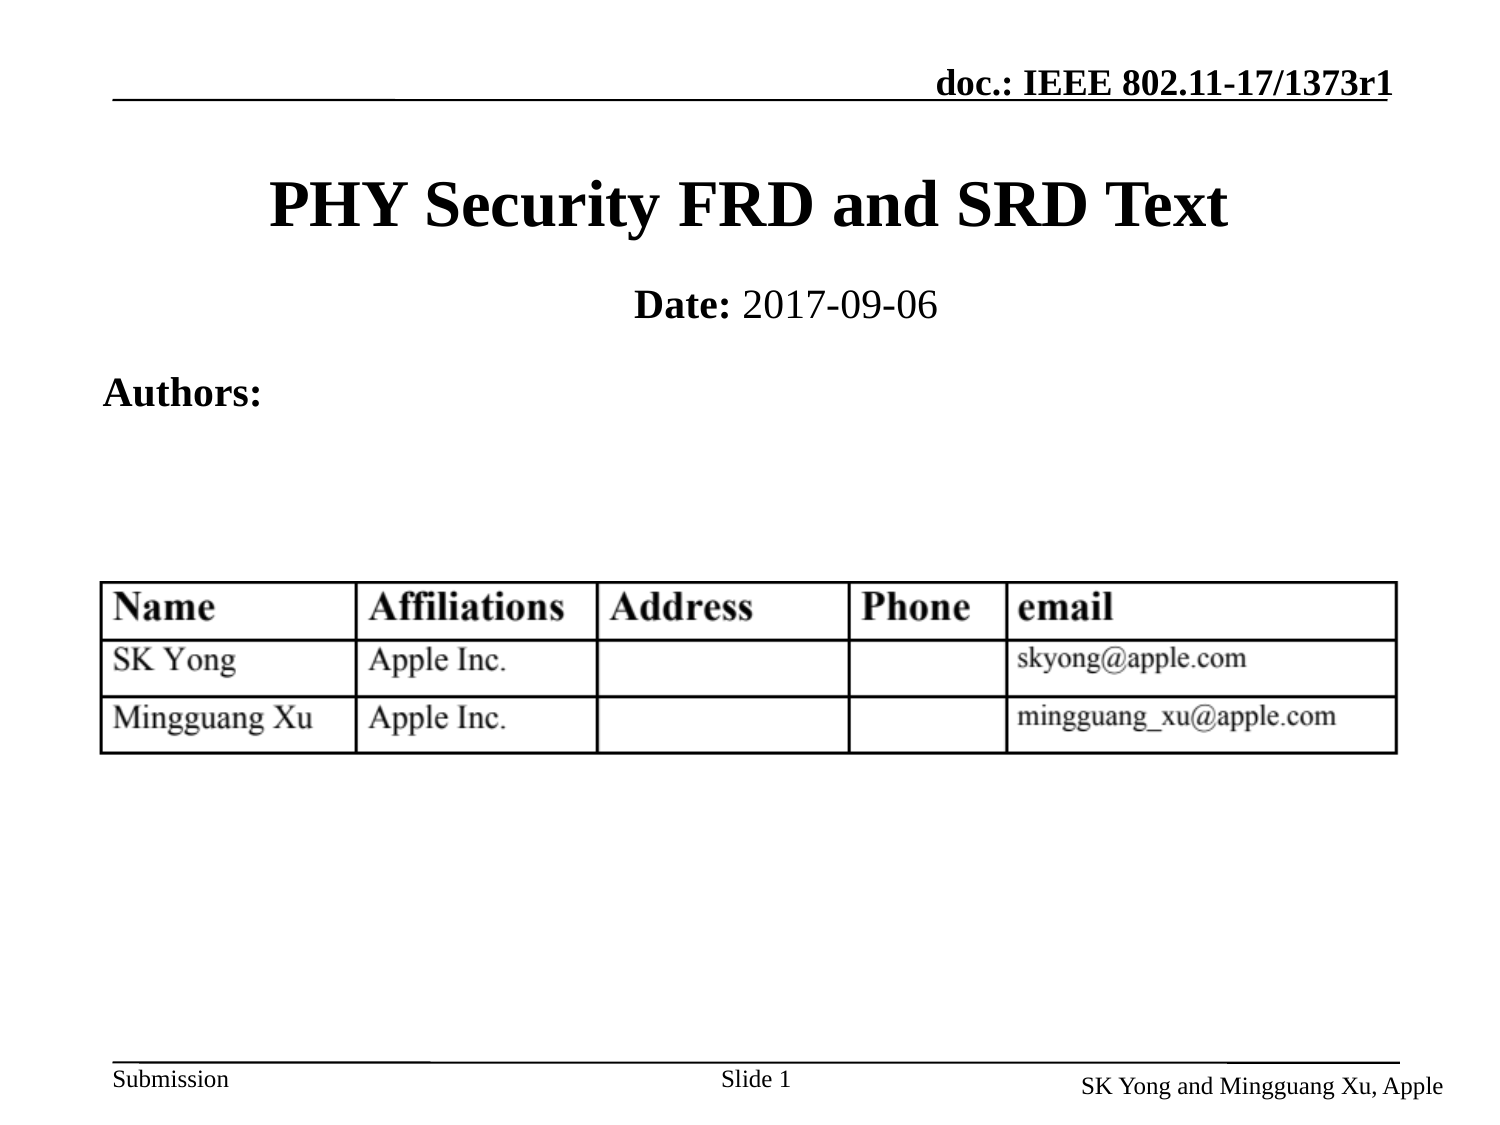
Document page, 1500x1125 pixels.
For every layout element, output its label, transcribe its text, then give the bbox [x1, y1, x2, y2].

footer SK Yong and Mingguang Xu, Apple [1045, 1061, 1460, 1093]
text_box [86, 580, 1424, 799]
list Date: 2017-09-06 [148, 268, 1424, 332]
slide_number Slide 1 [712, 1061, 800, 1093]
text_box Authors: [87, 357, 325, 420]
title PHY Security FRD and SRD Text [112, 112, 1388, 288]
